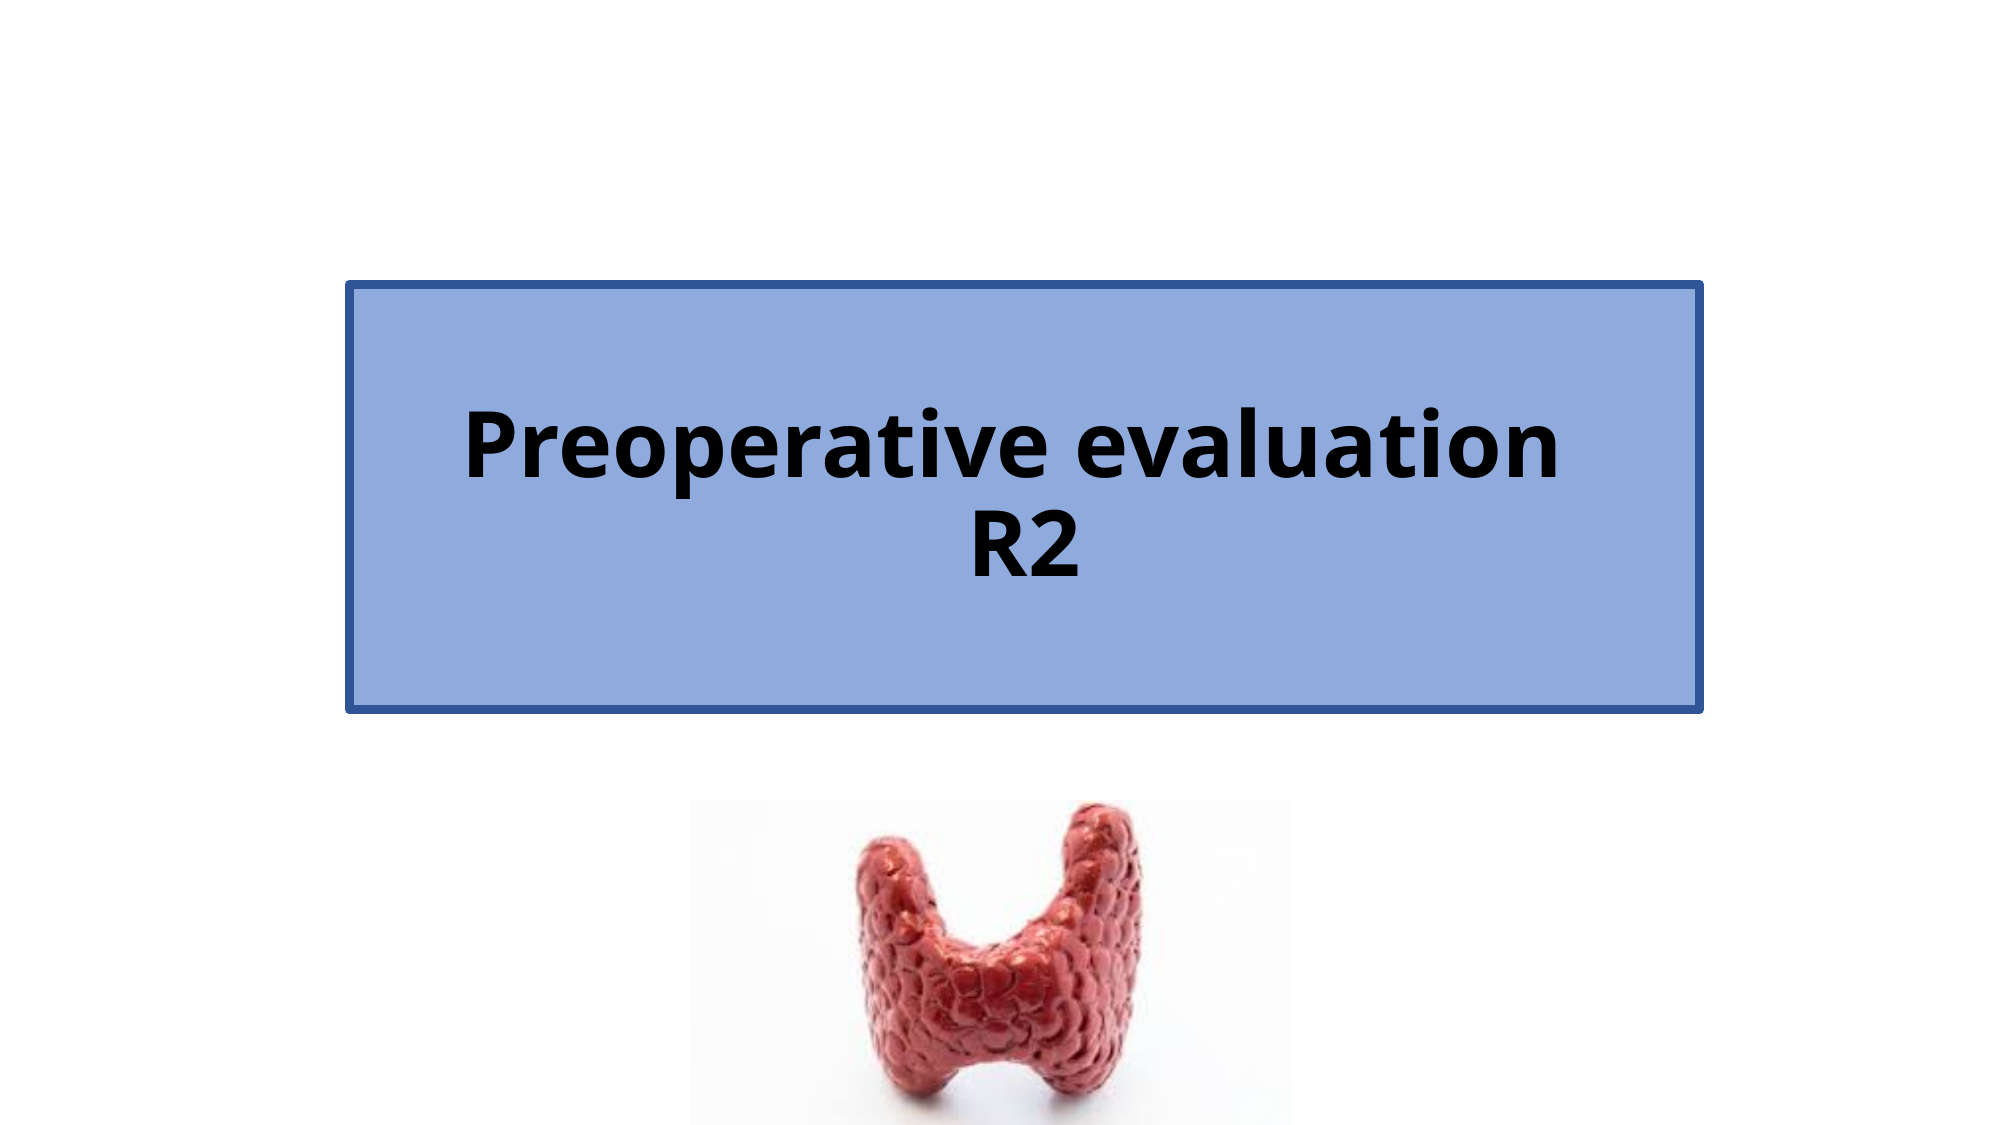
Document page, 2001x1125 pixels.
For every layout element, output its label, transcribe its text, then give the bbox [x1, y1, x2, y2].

title Preoperative evaluation R2 [349, 284, 1700, 710]
picture [691, 800, 1292, 1125]
